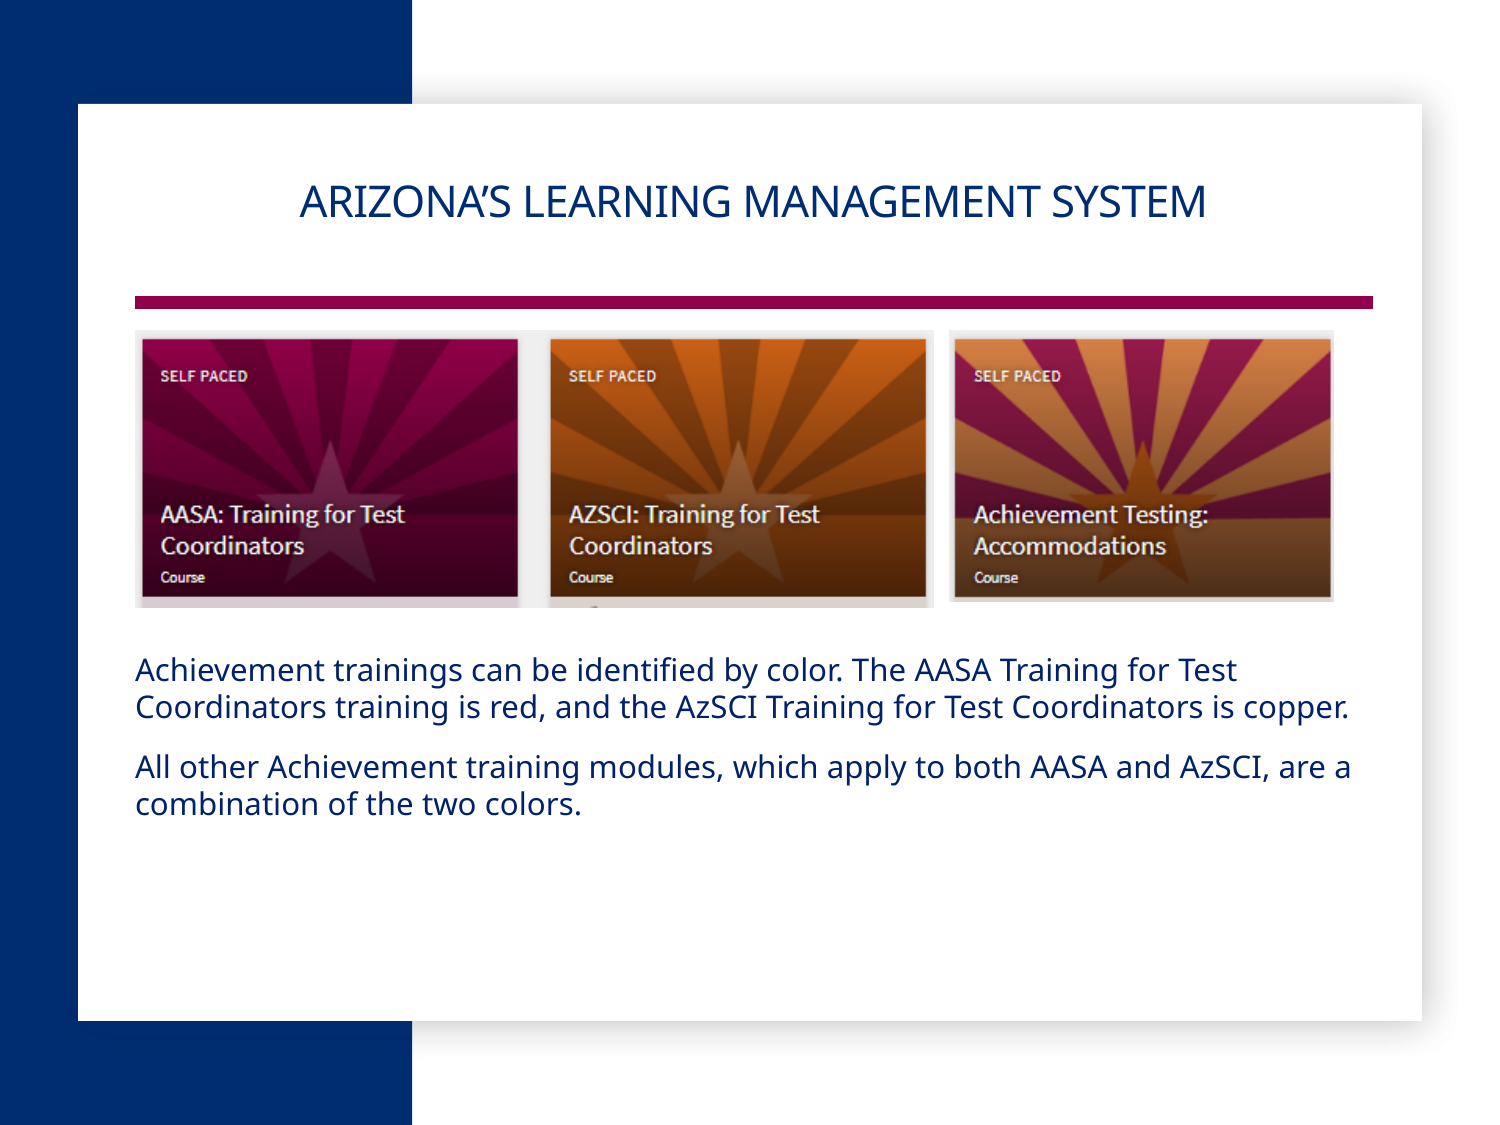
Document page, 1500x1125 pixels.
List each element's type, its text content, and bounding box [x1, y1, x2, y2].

picture [134, 330, 934, 609]
picture [949, 330, 1335, 602]
list Achievement trainings can be identified by color. The AASA Training for Test Coordinators training is red, and the AzSCI Training for Test Coordinators is copper. All other Achievement training modules, which apply to both AASA and AzSCI, are a combination of the two colors. [135, 345, 1373, 963]
title Arizona’s Learning Management System [135, 154, 1373, 251]
